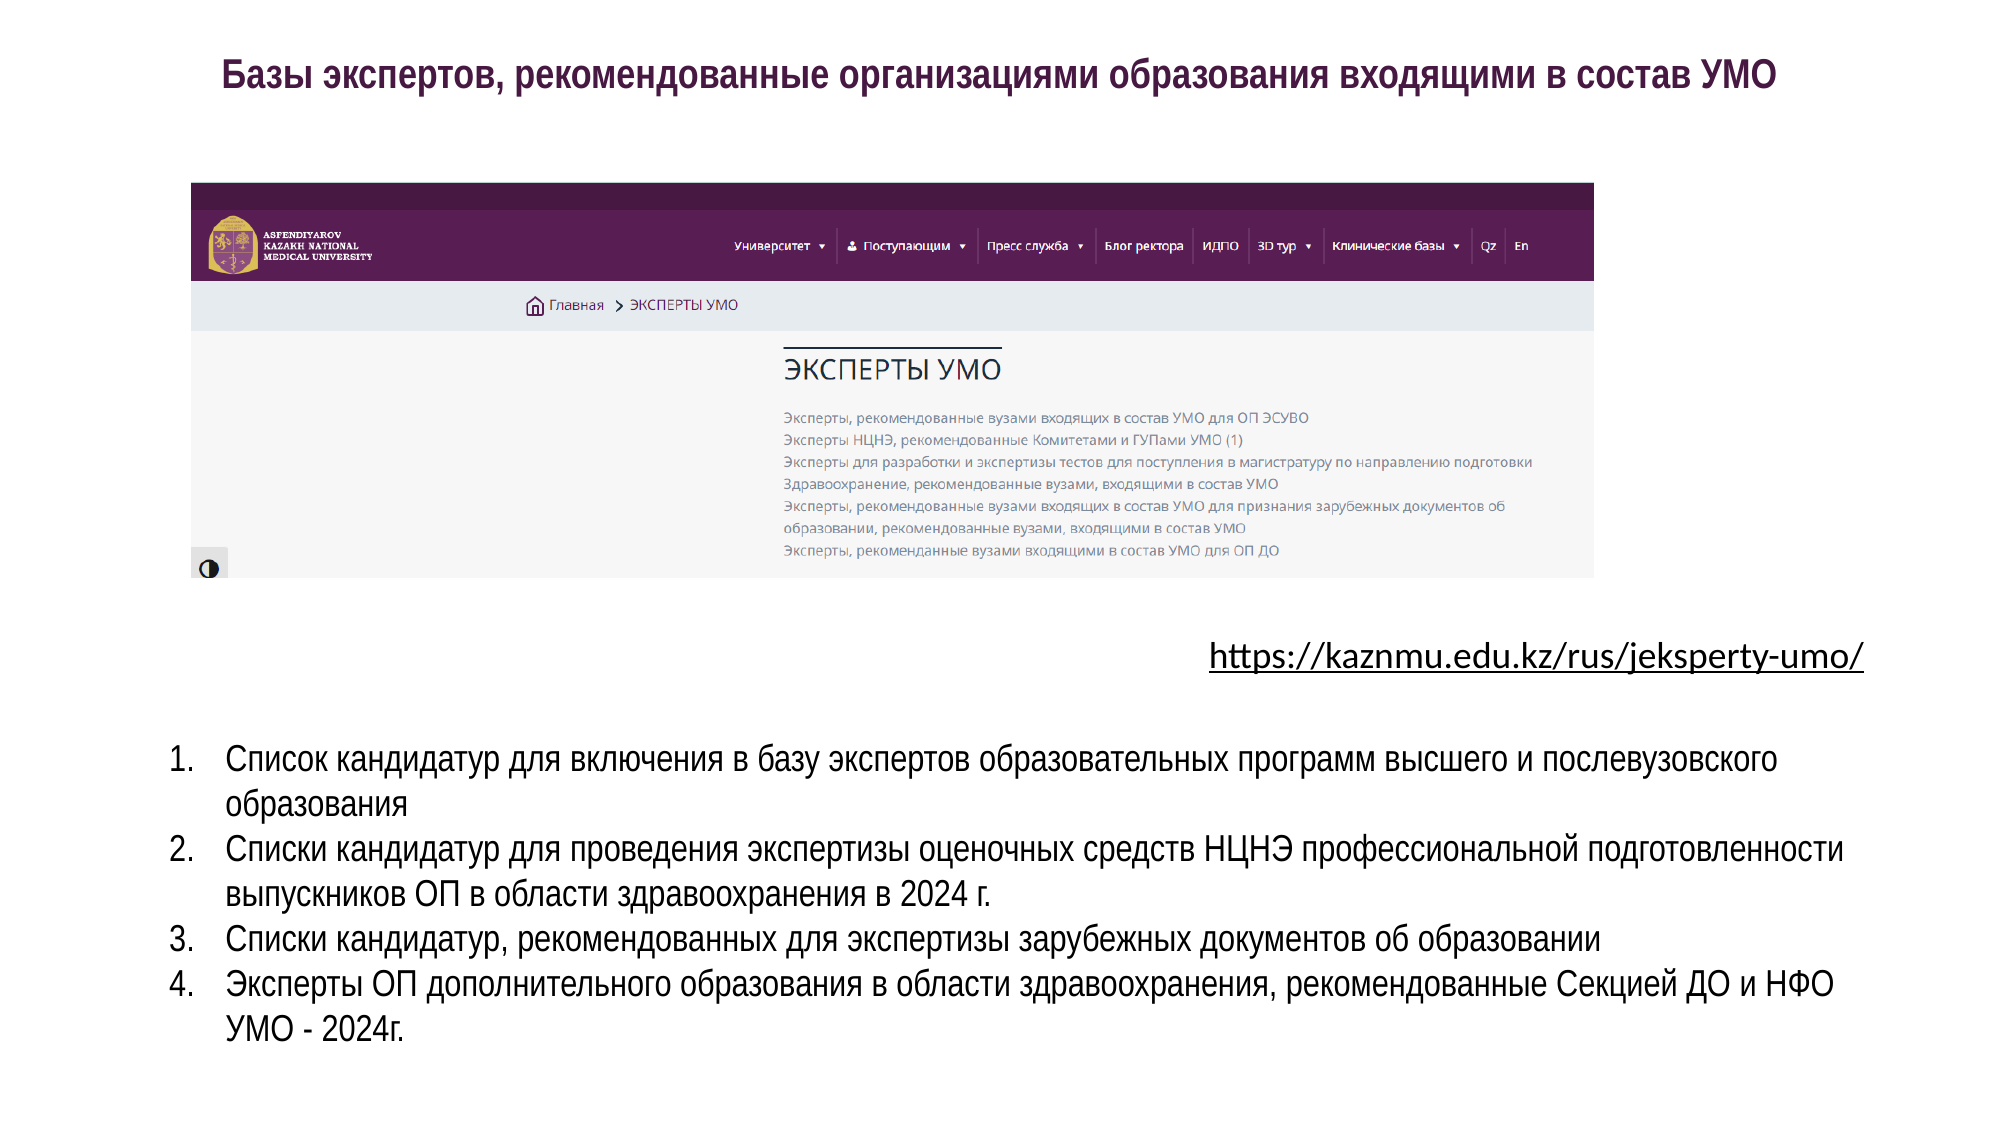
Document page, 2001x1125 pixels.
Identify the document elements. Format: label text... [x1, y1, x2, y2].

text_box Список кандидатур для включения в базу экспертов образовательных программ высшего и послевузовского образования Списки кандидатур для проведения экспертизы оценочных средств НЦНЭ профессиональной подготовленности выпускников ОП в области здравоохранения в 2024 г. Списки кандидатур, рекомендованных для экспертизы зарубежных документов об образовании Эксперты ОП дополнительного образования в области здравоохранения, рекомендованные Секцией ДО и НФО УМО - 2024г. [154, 726, 1919, 1056]
picture [191, 181, 1594, 578]
text_box https://kaznmu.edu.kz/rus/jeksperty-umo/ [1194, 623, 1888, 684]
text_box Базы экспертов, рекомендованные организациями образования входящими в состав УМО [154, 39, 1846, 105]
